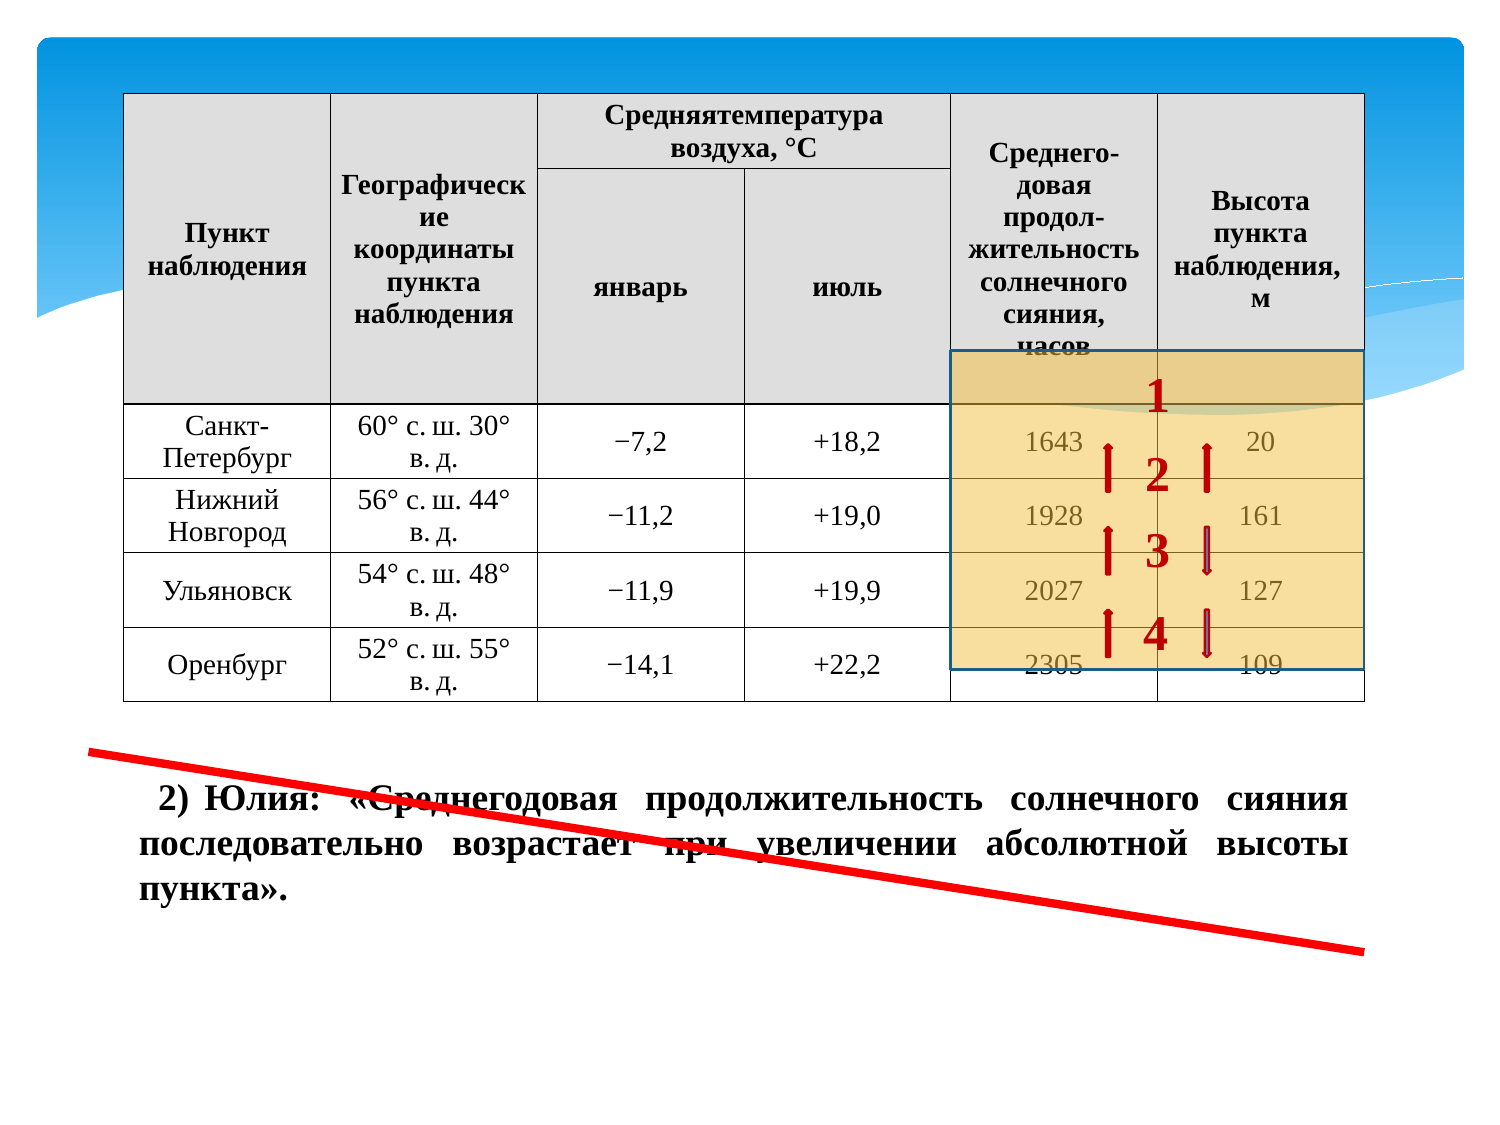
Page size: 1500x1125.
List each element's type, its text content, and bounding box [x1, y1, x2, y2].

table_cell 60° с. ш. 30° в. д. [331, 405, 537, 478]
text_box [1201, 608, 1212, 659]
table_cell 56° с. ш. 44° в. д. [331, 479, 537, 552]
table_cell 2305 [951, 671, 1157, 701]
table_cell +22,2 [745, 628, 950, 701]
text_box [88, 751, 1365, 953]
table_header Пункт наблюдения [124, 94, 330, 403]
table_cell 54° с. ш. 48° в. д. [331, 553, 537, 627]
table_header Средняятемпература воздуха, °С [538, 94, 950, 168]
table_cell июль [745, 169, 950, 403]
table_cell −7,2 [538, 405, 744, 478]
table_cell январь [538, 169, 744, 403]
table_header Географические координаты пункта наблюдения [331, 94, 537, 403]
table_header Среднего-довая продол- жительность солнечного сияния, часов [951, 94, 1157, 349]
table_cell Ульяновск [124, 553, 330, 627]
table_cell −11,2 [538, 479, 744, 552]
text_box [1103, 608, 1114, 659]
table_cell +18,2 [745, 405, 949, 478]
text_box 1 [1130, 355, 1185, 431]
table_cell 109 [1158, 671, 1364, 701]
text_box [949, 349, 1365, 671]
text_box [1201, 525, 1212, 576]
table_header Высота пункта наблюдения, м [1158, 94, 1364, 349]
text_box 3 [1130, 510, 1186, 585]
table_cell 52° с. ш. 55° в. д. [331, 628, 537, 701]
text_box [1201, 443, 1212, 493]
table_cell Оренбург [124, 628, 330, 701]
text_box [1103, 443, 1114, 493]
table_cell −11,9 [538, 553, 744, 627]
table_cell +19,9 [745, 553, 949, 627]
text_box 2 [1130, 434, 1186, 510]
table_cell Нижний Новгород [124, 479, 330, 552]
table_cell +19,0 [745, 479, 949, 552]
table_cell −14,1 [538, 628, 744, 701]
text_box [1103, 526, 1114, 576]
text_box 4 [1128, 593, 1184, 668]
table_cell Санкт-Петербург [124, 405, 330, 478]
